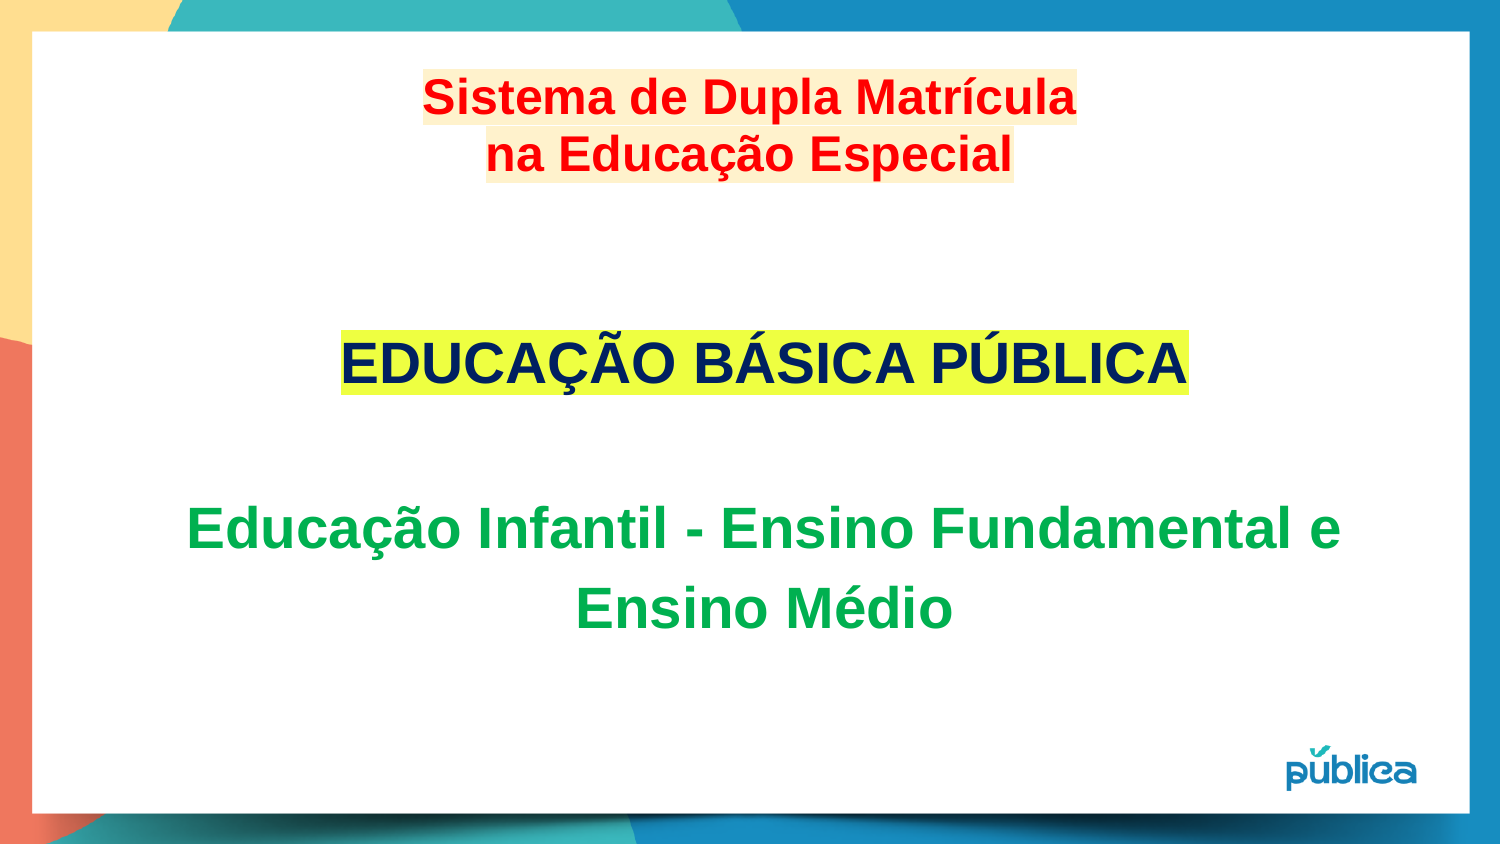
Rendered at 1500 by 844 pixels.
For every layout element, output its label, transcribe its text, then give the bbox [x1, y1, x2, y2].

subtitle Sistema de Dupla Matrícula na Educação Especial [51, 53, 1449, 232]
title EDUCAÇÃO BÁSICA PÚBLICA Educação Infantil - Ensino Fundamental e Ensino Médio [56, 207, 1455, 740]
picture [0, 0, 1500, 844]
